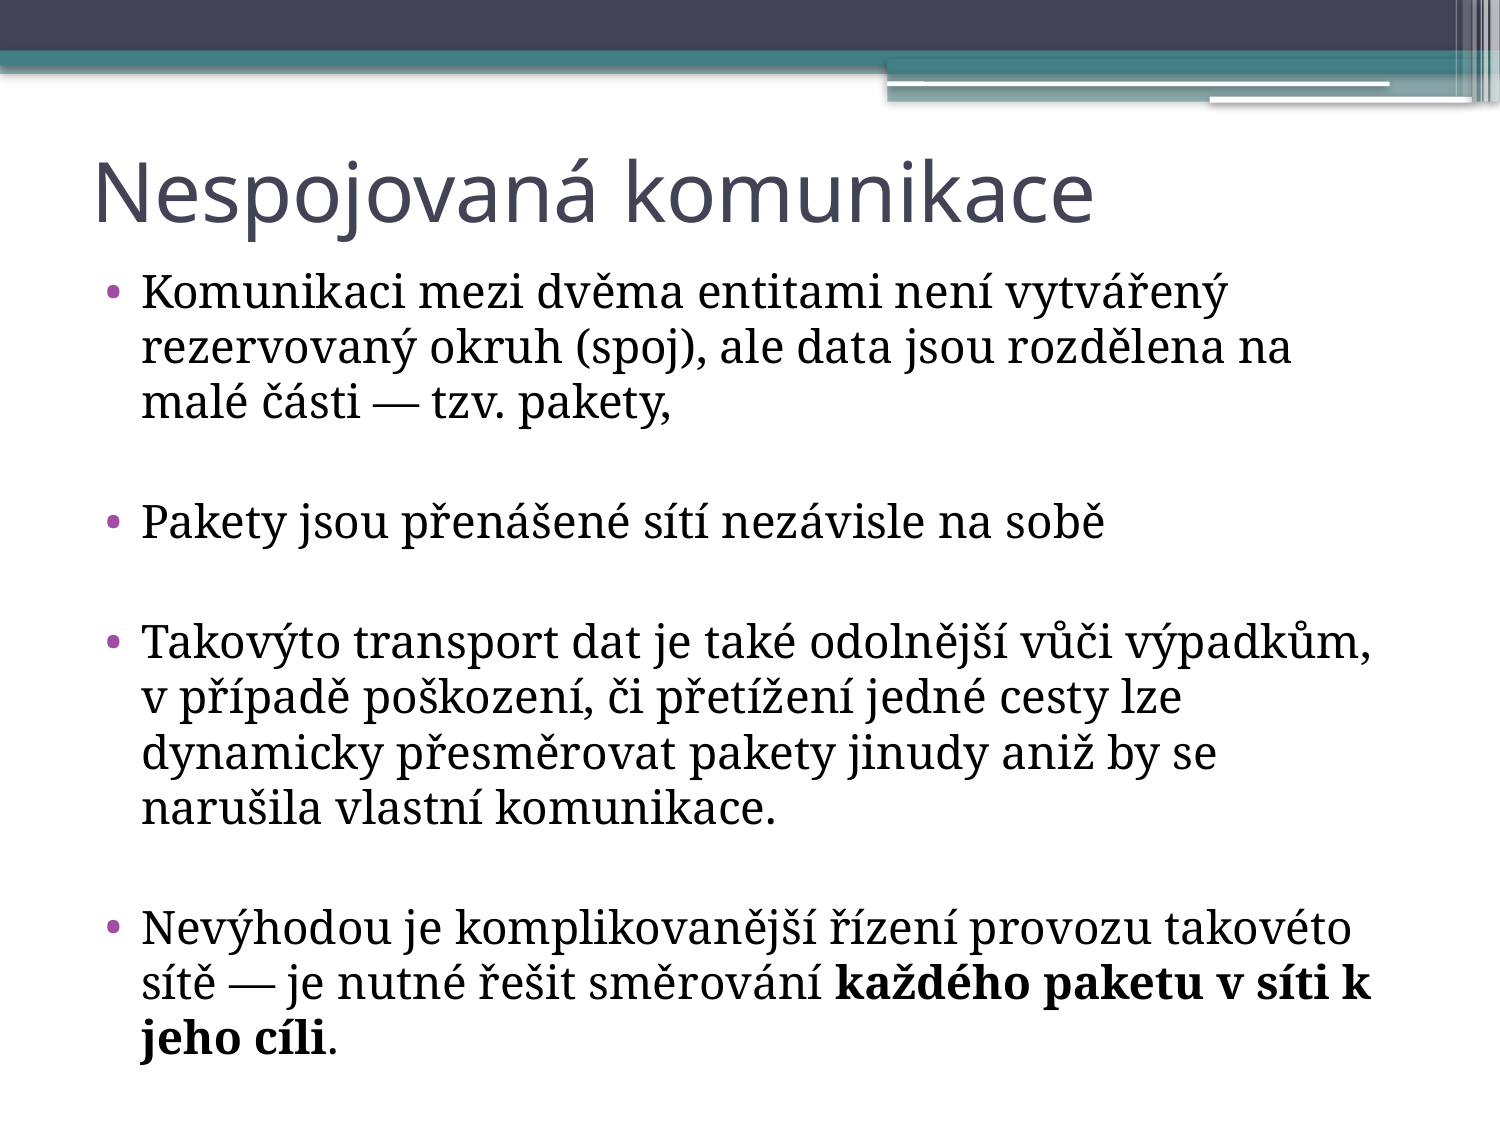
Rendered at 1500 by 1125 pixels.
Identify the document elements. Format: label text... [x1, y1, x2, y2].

title Nespojovaná komunikace [76, 101, 1427, 277]
list Komunikaci mezi dvěma entitami není vytvářený rezervovaný okruh (spoj), ale data jsou rozdělena na malé části — tzv. pakety, Pakety jsou přenášené sítí nezávisle na sobě Takovýto transport dat je také odolnější vůči výpadkům, v případě poškození, či přetížení jedné cesty lze dynamicky přesměrovat pakety jinudy aniž by se narušila vlastní komunikace. Nevýhodou je komplikovanější řízení provozu takovéto sítě — je nutné řešit směrování každého paketu v síti k jeho cíli. [75, 255, 1425, 1079]
